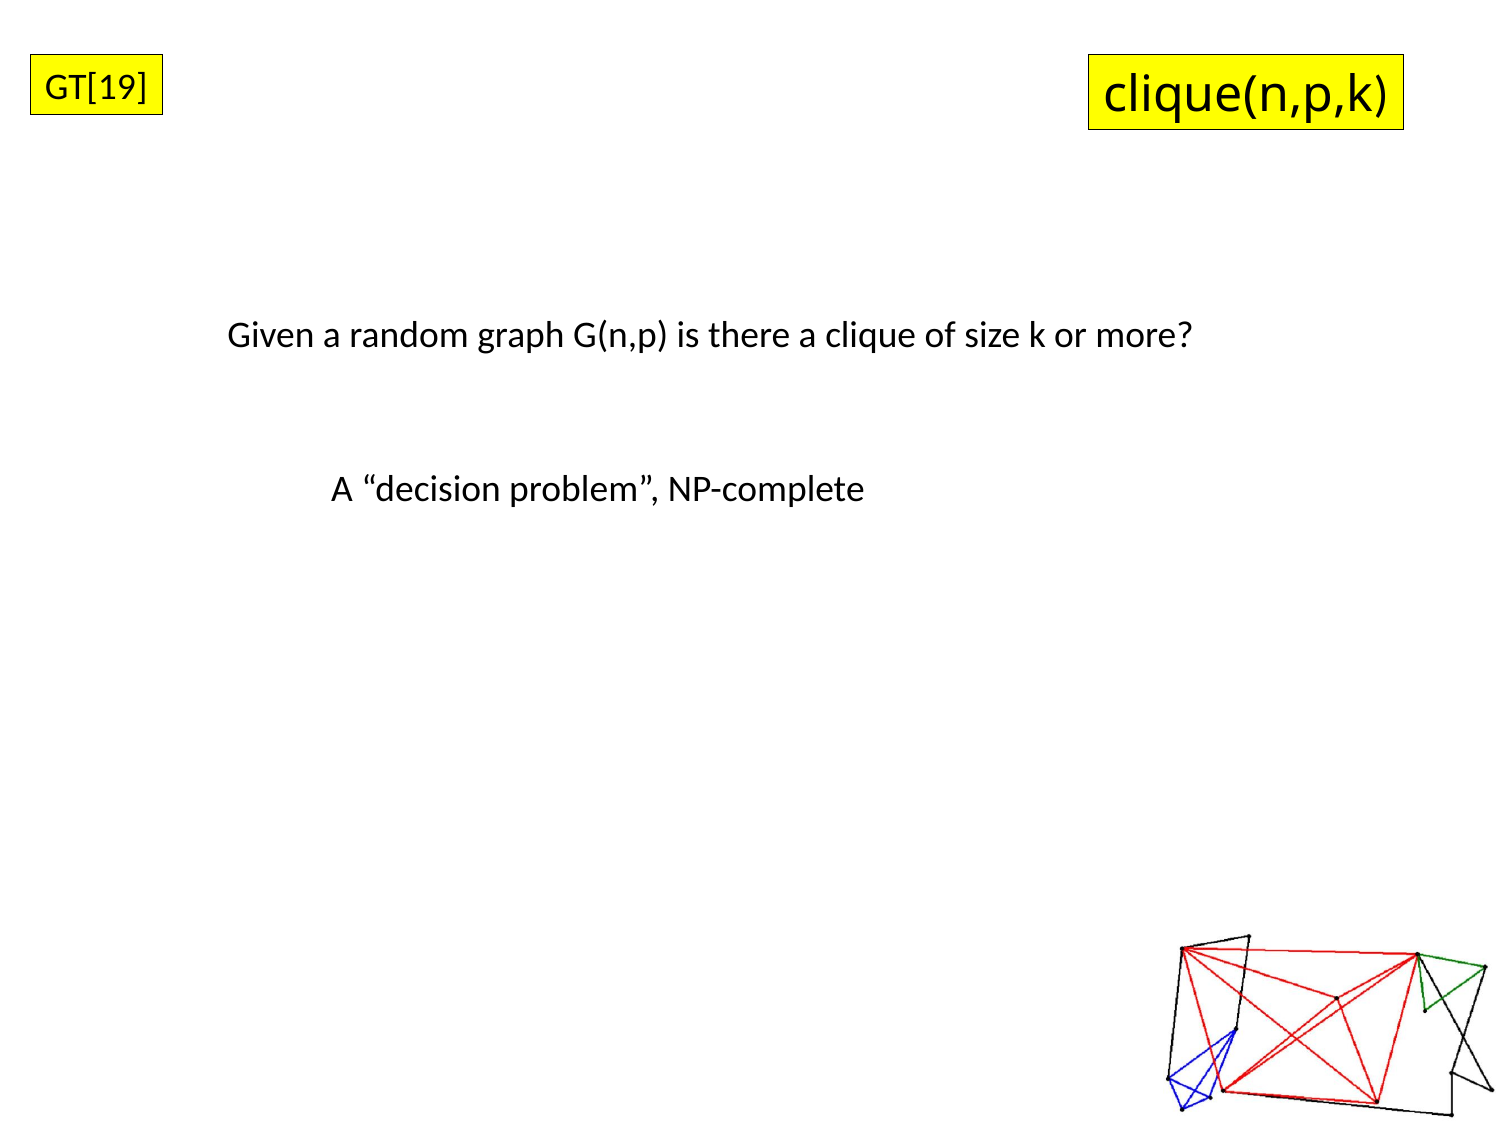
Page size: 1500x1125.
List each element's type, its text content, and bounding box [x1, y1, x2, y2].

text_box clique(n,p,k) [1088, 54, 1404, 130]
text_box GT[19] [30, 54, 163, 115]
picture [1163, 931, 1500, 1124]
text_box Given a random graph G(n,p) is there a clique of size k or more? [212, 302, 1211, 363]
text_box A “decision problem”, NP-complete [316, 456, 881, 516]
